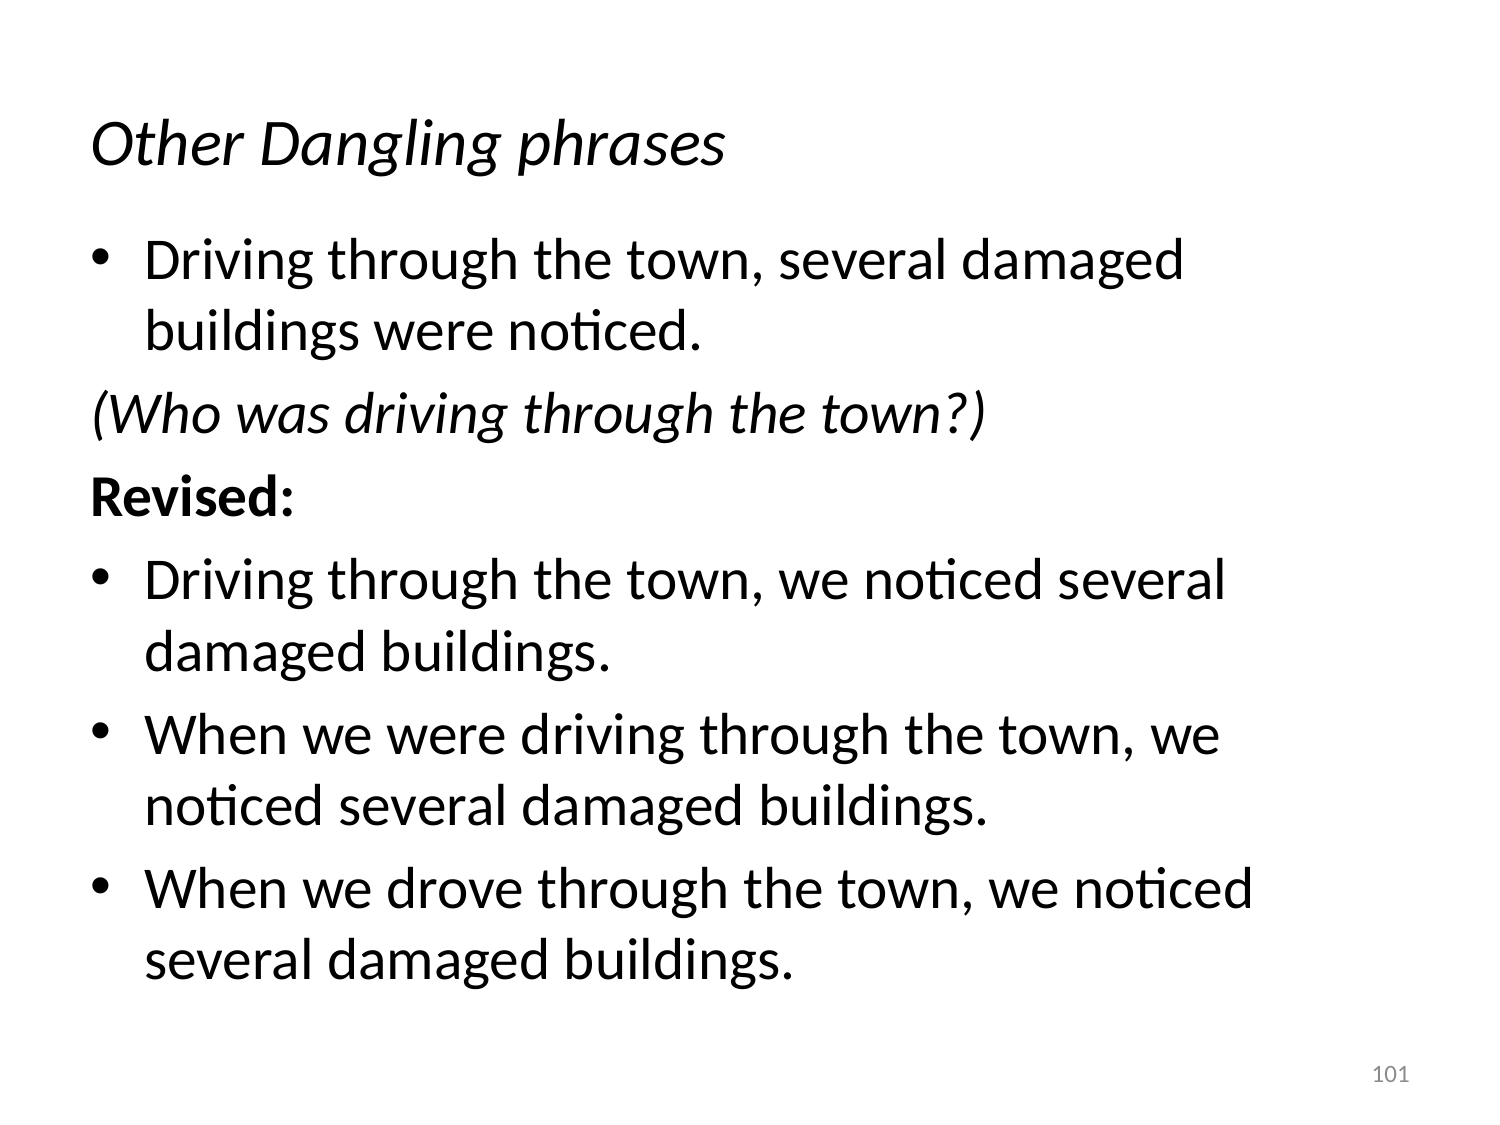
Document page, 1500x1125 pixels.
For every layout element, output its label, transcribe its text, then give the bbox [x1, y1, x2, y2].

list Driving through the town, several damaged buildings were noticed. (Who was driving through the town?) Revised: Driving through the town, we noticed several damaged buildings. When we were driving through the town, we noticed several damaged buildings. When we drove through the town, we noticed several damaged buildings. [75, 212, 1425, 1005]
slide_number 101 [1074, 1042, 1425, 1103]
title Other Dangling phrases [75, 45, 1425, 212]
